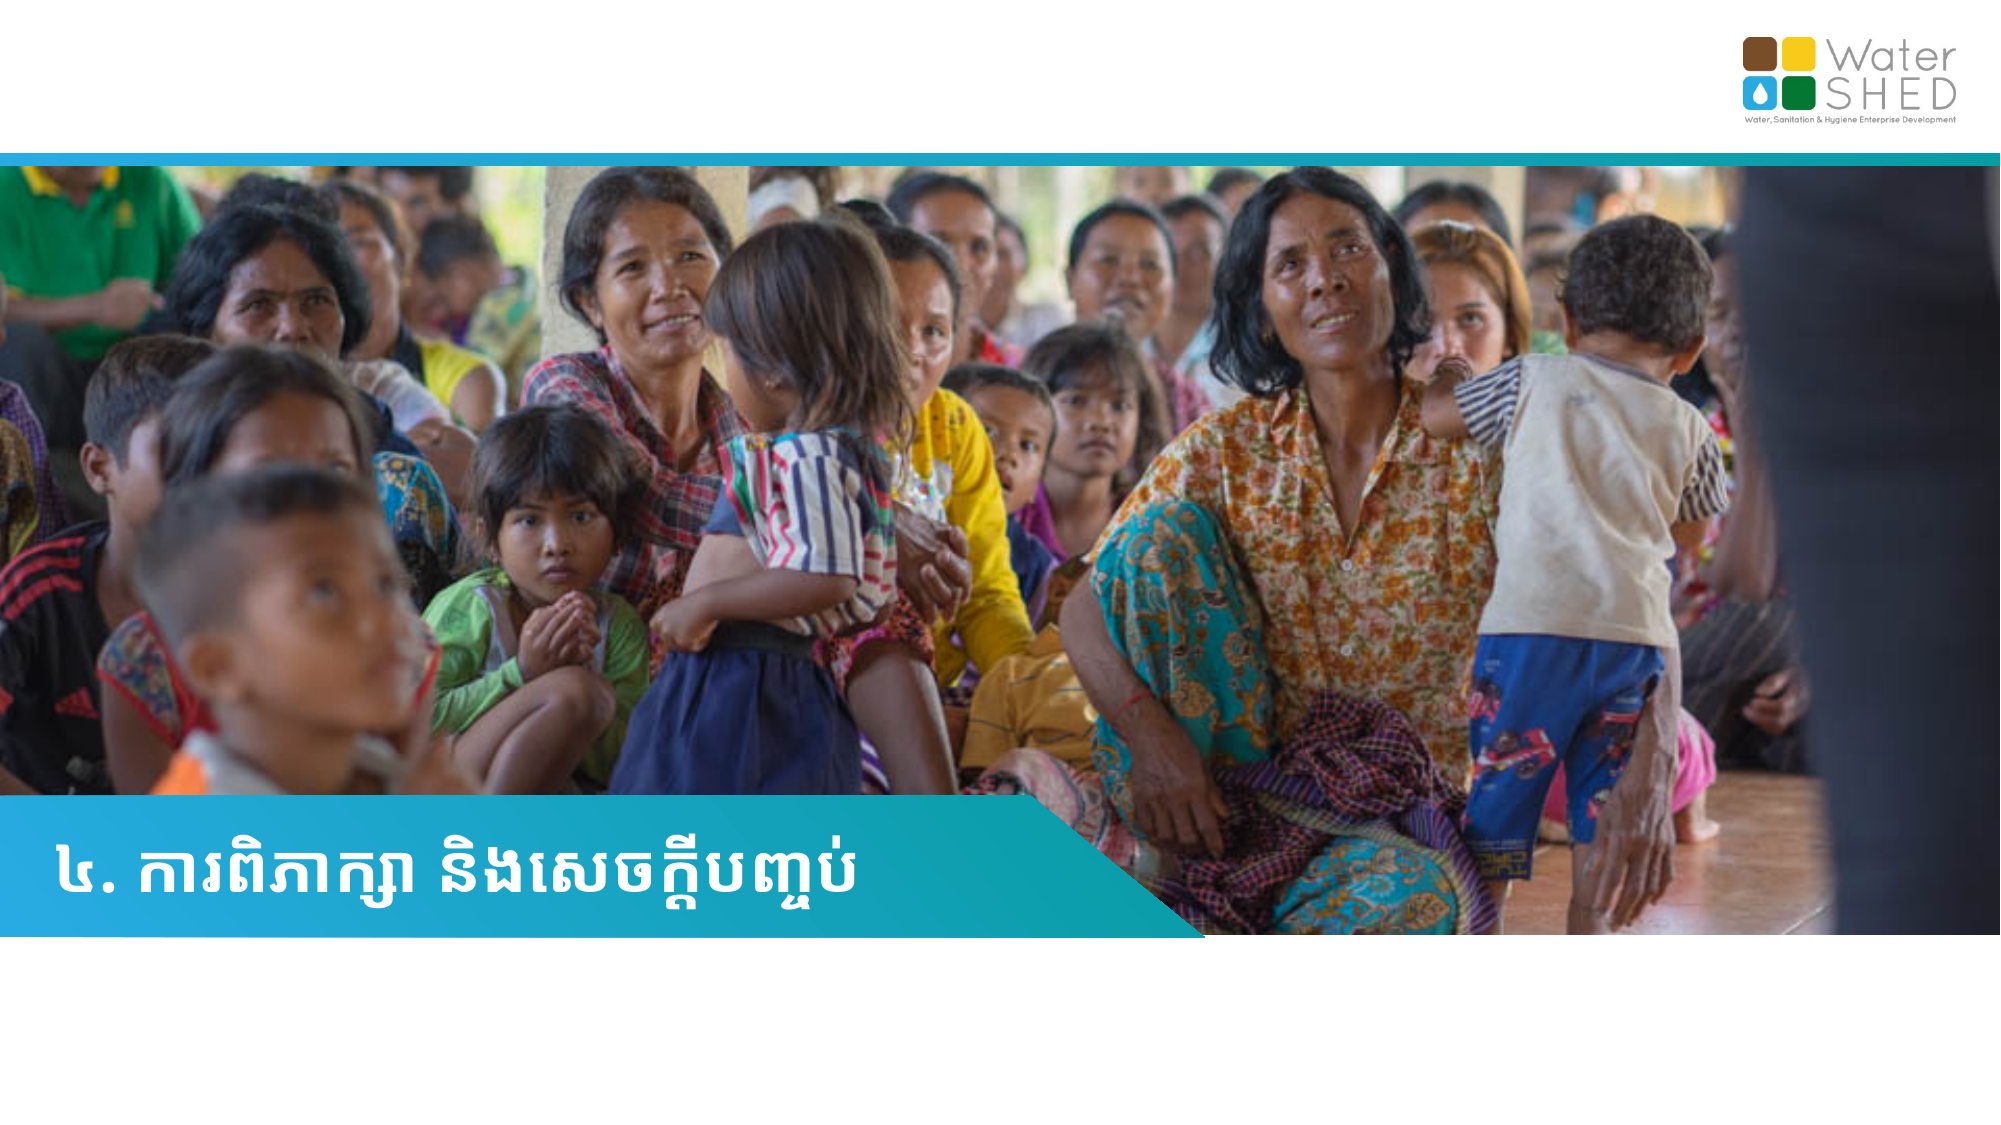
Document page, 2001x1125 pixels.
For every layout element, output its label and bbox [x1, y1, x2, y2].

text_box [0, 935, 1208, 939]
picture [1743, 37, 1956, 124]
picture [0, 166, 2000, 935]
